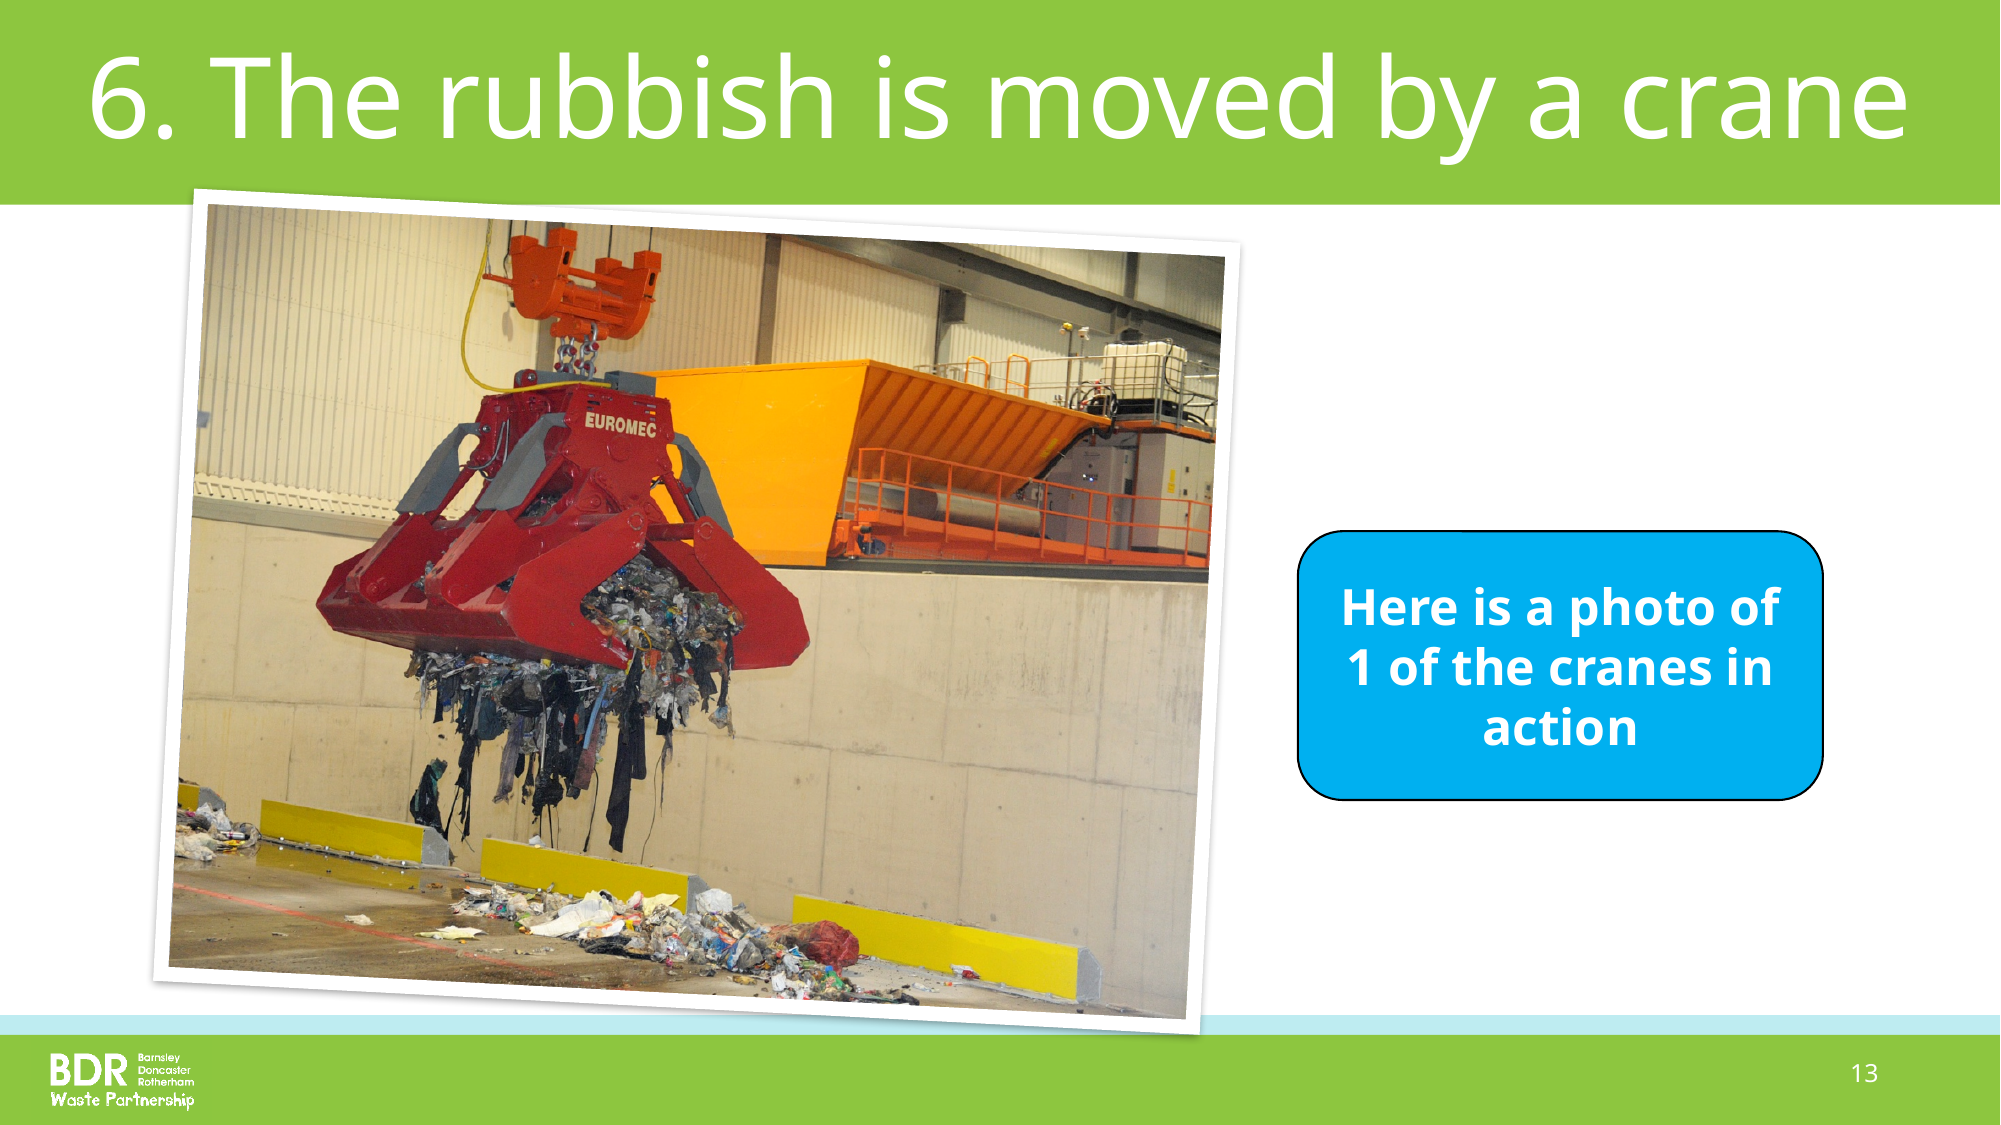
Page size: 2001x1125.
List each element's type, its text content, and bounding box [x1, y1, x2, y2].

text_box Here is a photo of 1 of the cranes in action [1296, 530, 1824, 802]
slide_number 13 [1443, 1044, 1894, 1105]
picture [31, 1038, 212, 1125]
title 6. The rubbish is moved by a crane [0, 0, 2000, 205]
picture [170, 205, 1225, 1019]
